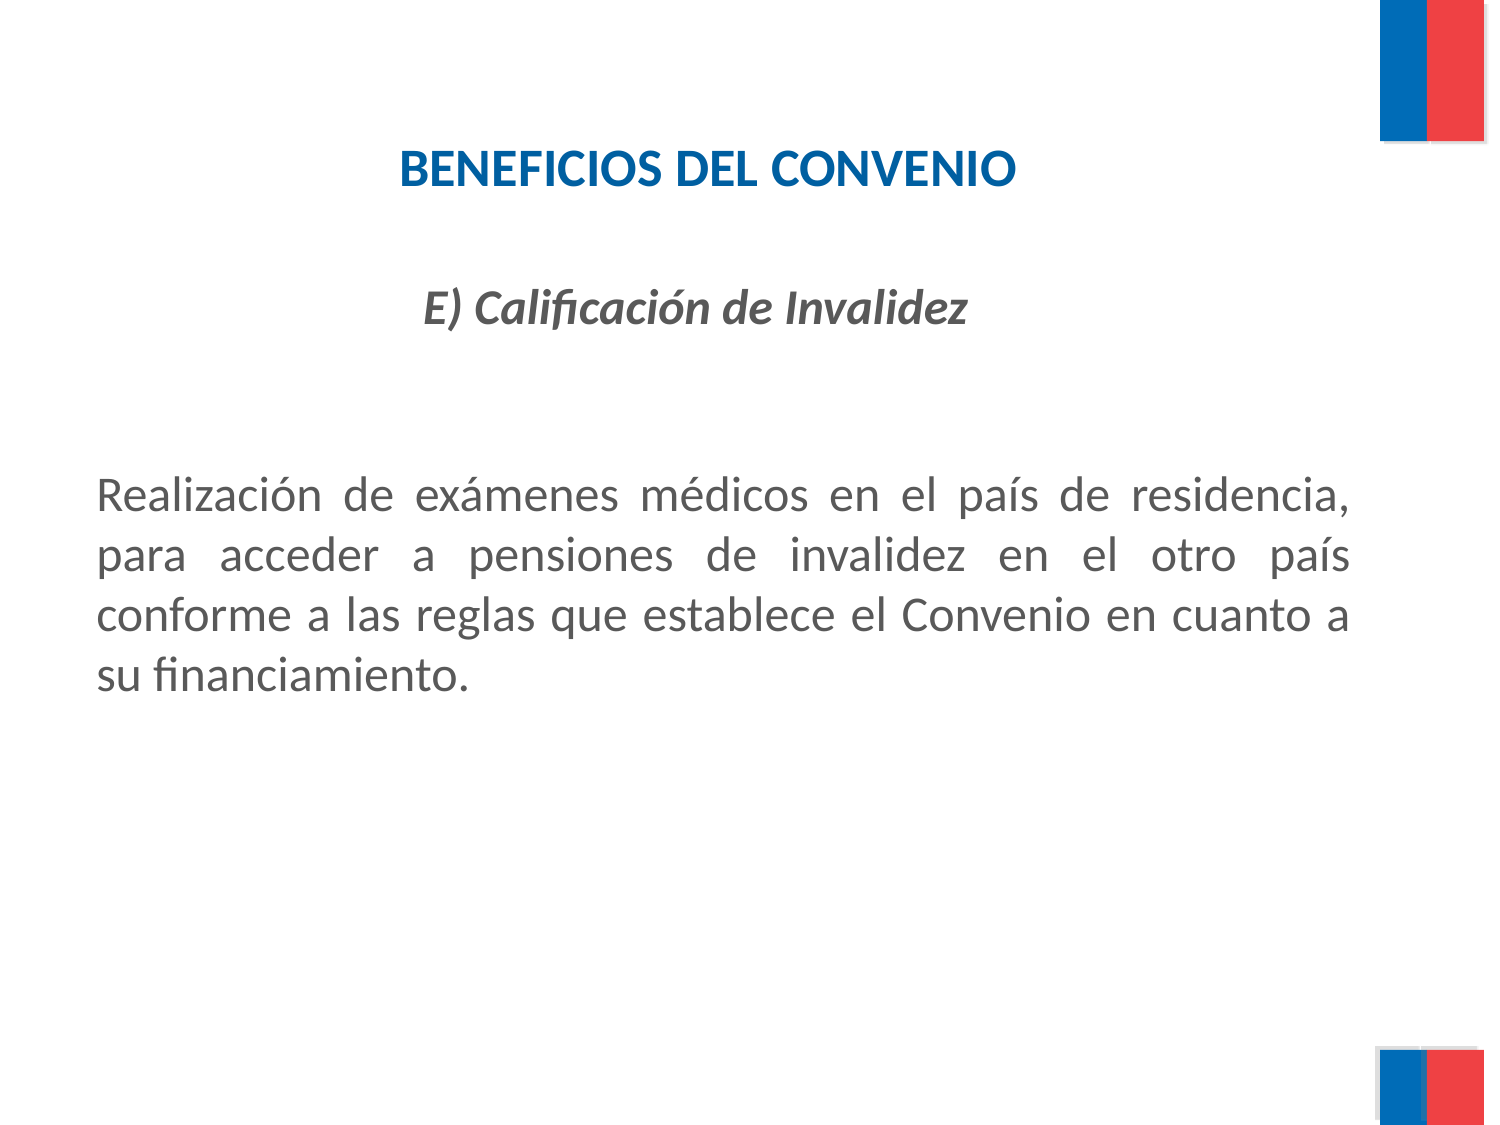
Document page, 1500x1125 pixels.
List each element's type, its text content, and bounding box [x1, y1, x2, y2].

list E) Calificación de Invalidez Realización de exámenes médicos en el país de residencia, para acceder a pensiones de invalidez en el otro país conforme a las reglas que establece el Convenio en cuanto a su financiamiento. [24, 266, 1367, 986]
text_box BENEFICIOS DEL CONVENIO [159, 125, 1258, 206]
